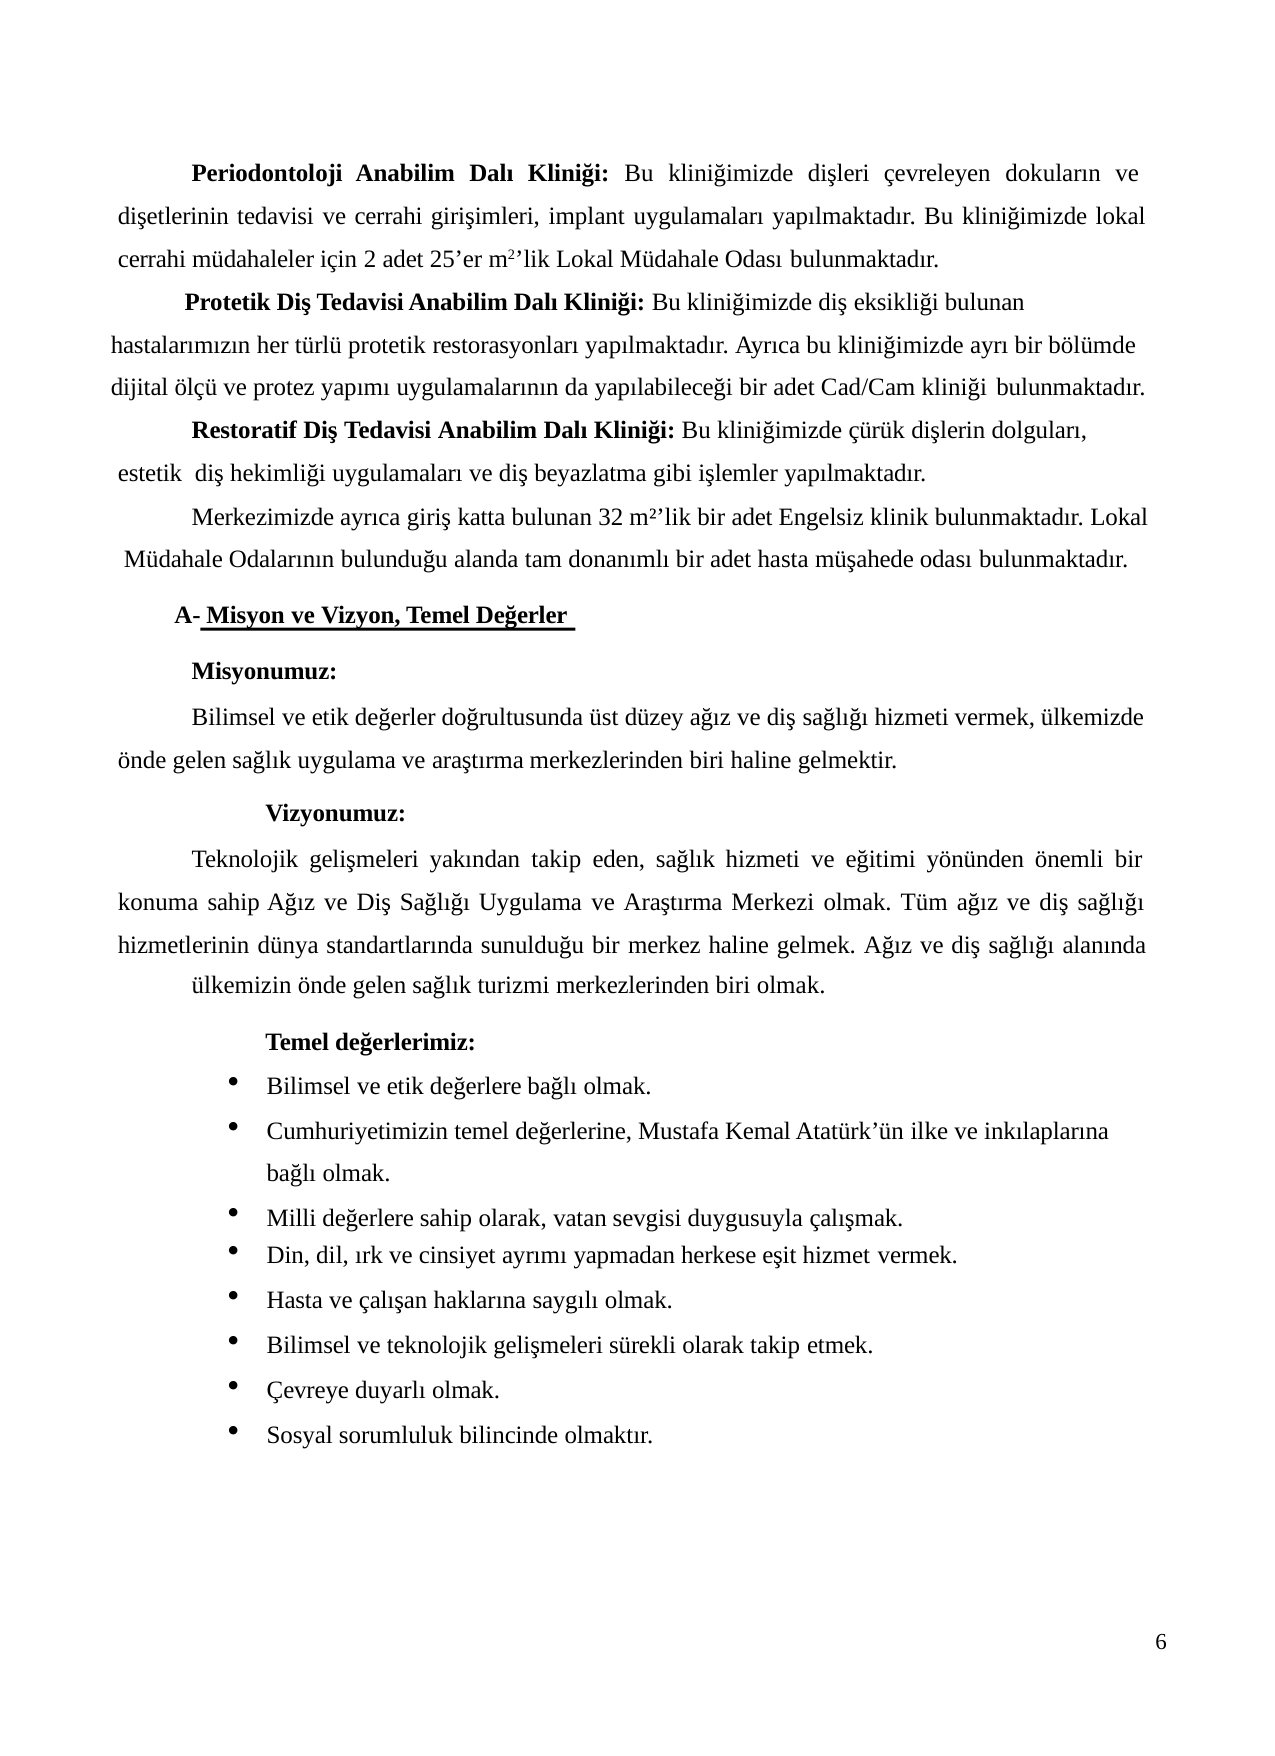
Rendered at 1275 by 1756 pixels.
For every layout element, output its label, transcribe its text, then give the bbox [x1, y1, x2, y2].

text_box Periodontoloji Anabilim Dalı Kliniği: Bu kliniğimizde dişleri çevreleyen dokuların ve dişetlerinin tedavisi ve cerrahi girişimleri, implant uygulamaları yapılmaktadır. Bu kliniğimizde lokal cerrahi müdahaleler için 2 adet 25’er m2’lik Lokal Müdahale Odası bulunmaktadır. Protetik Diş Tedavisi Anabilim Dalı Kliniği: Bu kliniğimizde diş eksikliği bulunan hastalarımızın her türlü protetik restorasyonları yapılmaktadır. Ayrıca bu kliniğimizde ayrı bir bölümde dijital ölçü ve protez yapımı uygulamalarının da yapılabileceği bir adet Cad/Cam kliniği bulunmaktadır. Restoratif Diş Tedavisi Anabilim Dalı Kliniği: Bu kliniğimizde çürük dişlerin dolguları, estetik diş hekimliği uygulamaları ve diş beyazlatma gibi işlemler yapılmaktadır. Merkezimizde ayrıca giriş katta bulunan 32 m²’lik bir adet Engelsiz klinik bulunmaktadır. Lokal Müdahale Odalarının bulunduğu alanda tam donanımlı bir adet hasta müşahede odası bulunmaktadır. A- Misyon ve Vizyon, Temel Değerler Misyonumuz: Bilimsel ve etik değerler doğrultusunda üst düzey ağız ve diş sağlığı hizmeti vermek, ülkemizde önde gelen sağlık uygulama ve araştırma merkezlerinden biri haline gelmektir. Vizyonumuz: Teknolojik gelişmeleri yakından takip eden, sağlık hizmeti ve eğitimi yönünden önemli bir konuma sahip Ağız ve Diş Sağlığı Uygulama ve Araştırma Merkezi olmak. Tüm ağız ve diş sağlığı hizmetlerinin dünya standartlarında sunulduğu bir merkez haline gelmek. Ağız ve diş sağlığı alanında ülkemizin önde gelen sağlık turizmi merkezlerinden biri olmak. Temel değerlerimiz: Bilimsel ve etik değerlere bağlı olmak. Cumhuriyetimizin temel değerlerine, Mustafa Kemal Atatürk’ün ilke ve inkılaplarına bağlı olmak. Milli değerlere sahip olarak, vatan sevgisi duygusuyla çalışmak. Din, dil, ırk ve cinsiyet ayrımı yapmadan herkese eşit hizmet vermek. Hasta ve çalışan haklarına saygılı olmak. Bilimsel ve teknolojik gelişmeleri sürekli olarak takip etmek. Çevreye duyarlı olmak. Sosyal sorumluluk bilincinde olmaktır. [94, 141, 1170, 1449]
slide_number 6 [1148, 1626, 1185, 1756]
